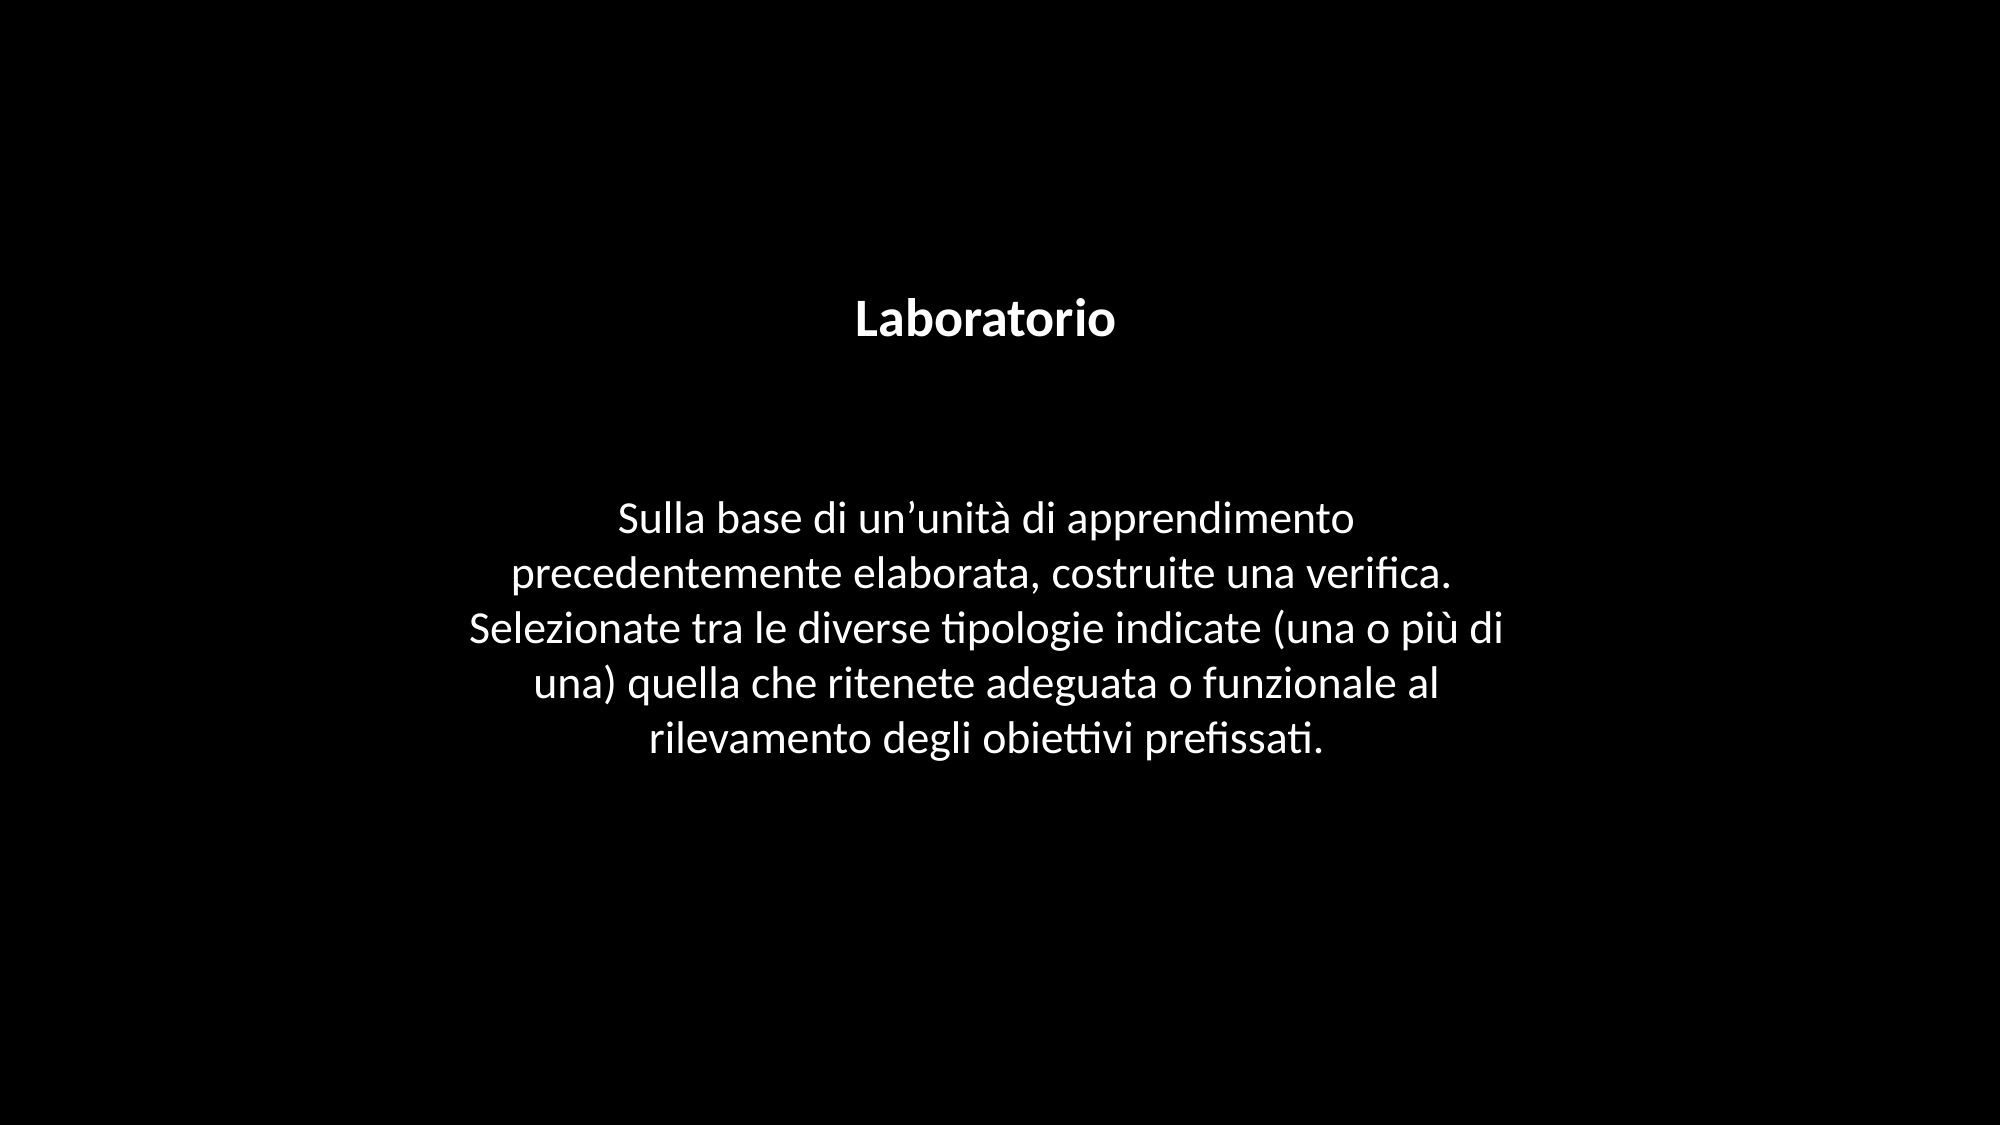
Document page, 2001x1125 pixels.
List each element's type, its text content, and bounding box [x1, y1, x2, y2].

text_box Laboratorio [840, 274, 1133, 355]
text_box Sulla base di un’unità di apprendimento precedentemente elaborata, costruite una verifica. Selezionate tra le diverse tipologie indicate (una o più di una) quella che ritenete adeguata o funzionale al rilevamento degli obiettivi prefissati. [448, 479, 1525, 770]
